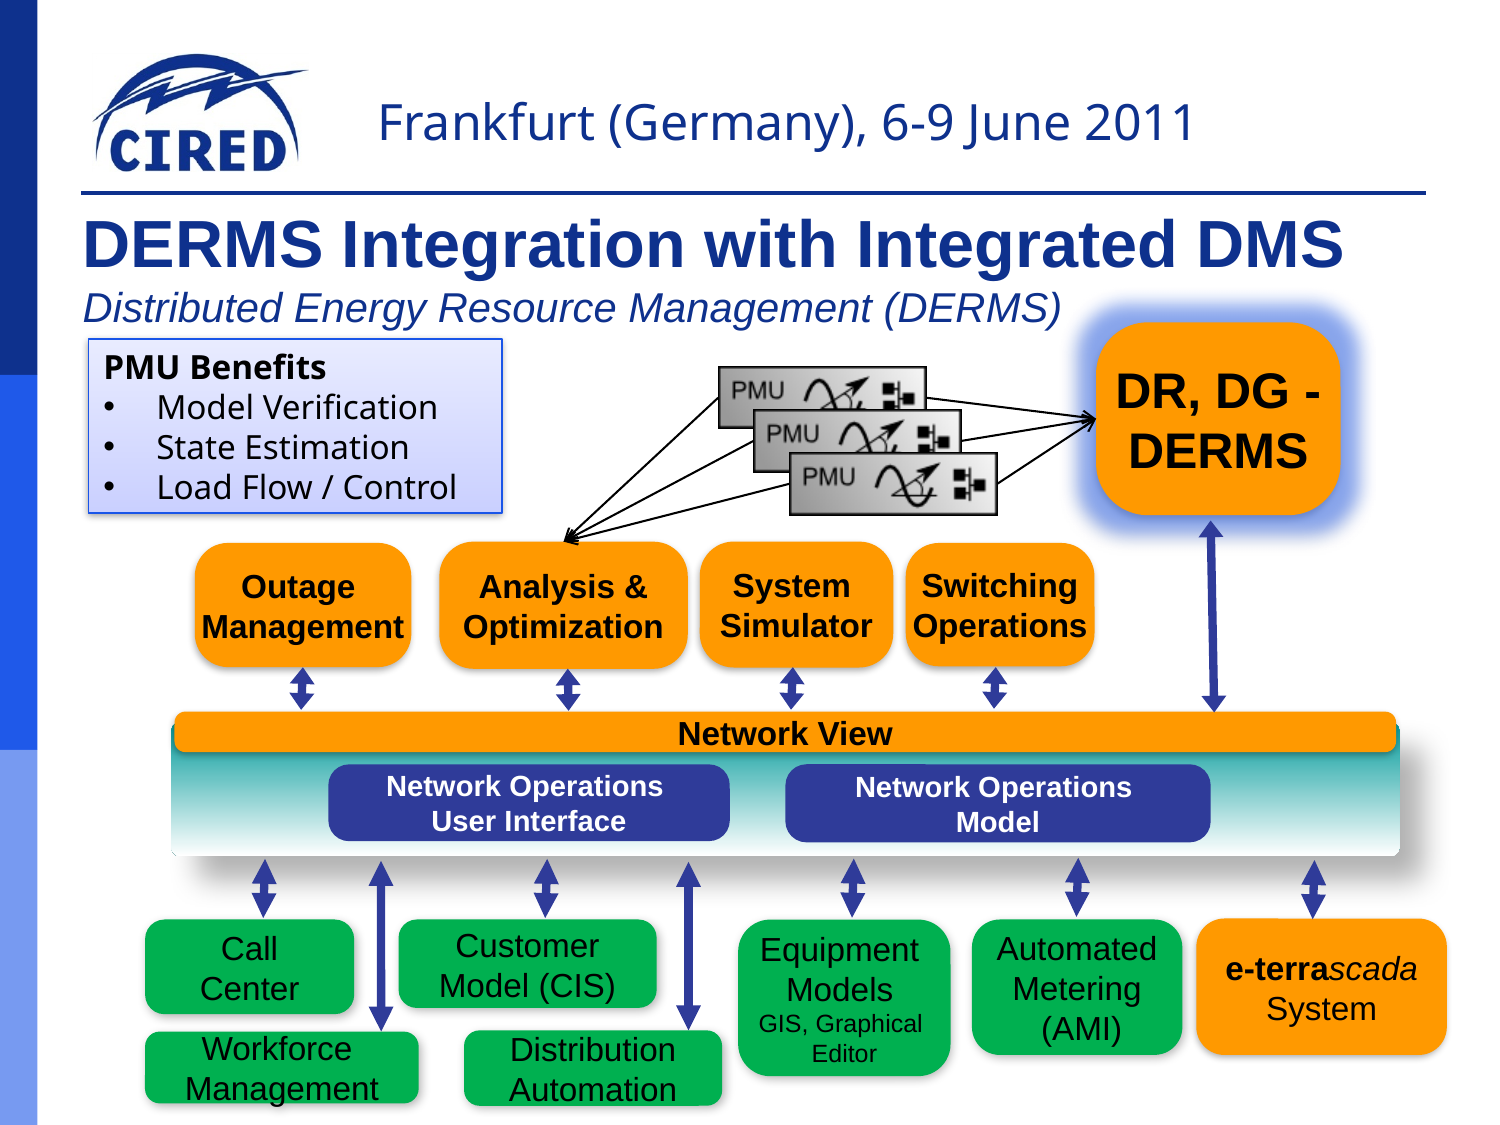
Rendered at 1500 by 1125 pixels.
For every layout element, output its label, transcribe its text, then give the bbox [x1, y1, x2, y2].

text_box Switching Operations [905, 542, 1095, 667]
text_box e-terrascada System [1196, 918, 1447, 1055]
text_box Workforce Management [144, 1031, 419, 1104]
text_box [1210, 520, 1215, 713]
picture [92, 53, 309, 172]
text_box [563, 483, 790, 542]
text_box Customer Model (CIS) [398, 919, 657, 1008]
text_box Analysis & Optimization [439, 541, 688, 665]
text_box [926, 397, 1097, 420]
text_box Network View [174, 711, 1397, 753]
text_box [563, 440, 754, 483]
text_box System Simulator [699, 541, 894, 665]
text_box Network Operations User Interface [328, 764, 730, 842]
text_box Equipment Models GIS, Graphical Editor [738, 919, 951, 1077]
text_box Distribution Automation [464, 1030, 723, 1106]
text_box Network Operations Model [785, 764, 1211, 843]
picture [717, 366, 998, 516]
text_box Call Center [145, 919, 355, 1015]
text_box Automated Metering (AMI) [971, 919, 1183, 1055]
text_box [300, 666, 996, 711]
text_box Outage Management [194, 542, 412, 668]
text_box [563, 397, 719, 440]
text_box [171, 753, 1400, 857]
text_box PMU Benefits Model Verification State Estimation Load Flow / Control [88, 338, 503, 514]
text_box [961, 418, 995, 442]
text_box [996, 418, 1097, 485]
title DERMS Integration with Integrated DMS Distributed Energy Resource Management (DERMS) [67, 217, 1418, 315]
text_box DR, DG - DERMS [1096, 322, 1341, 516]
